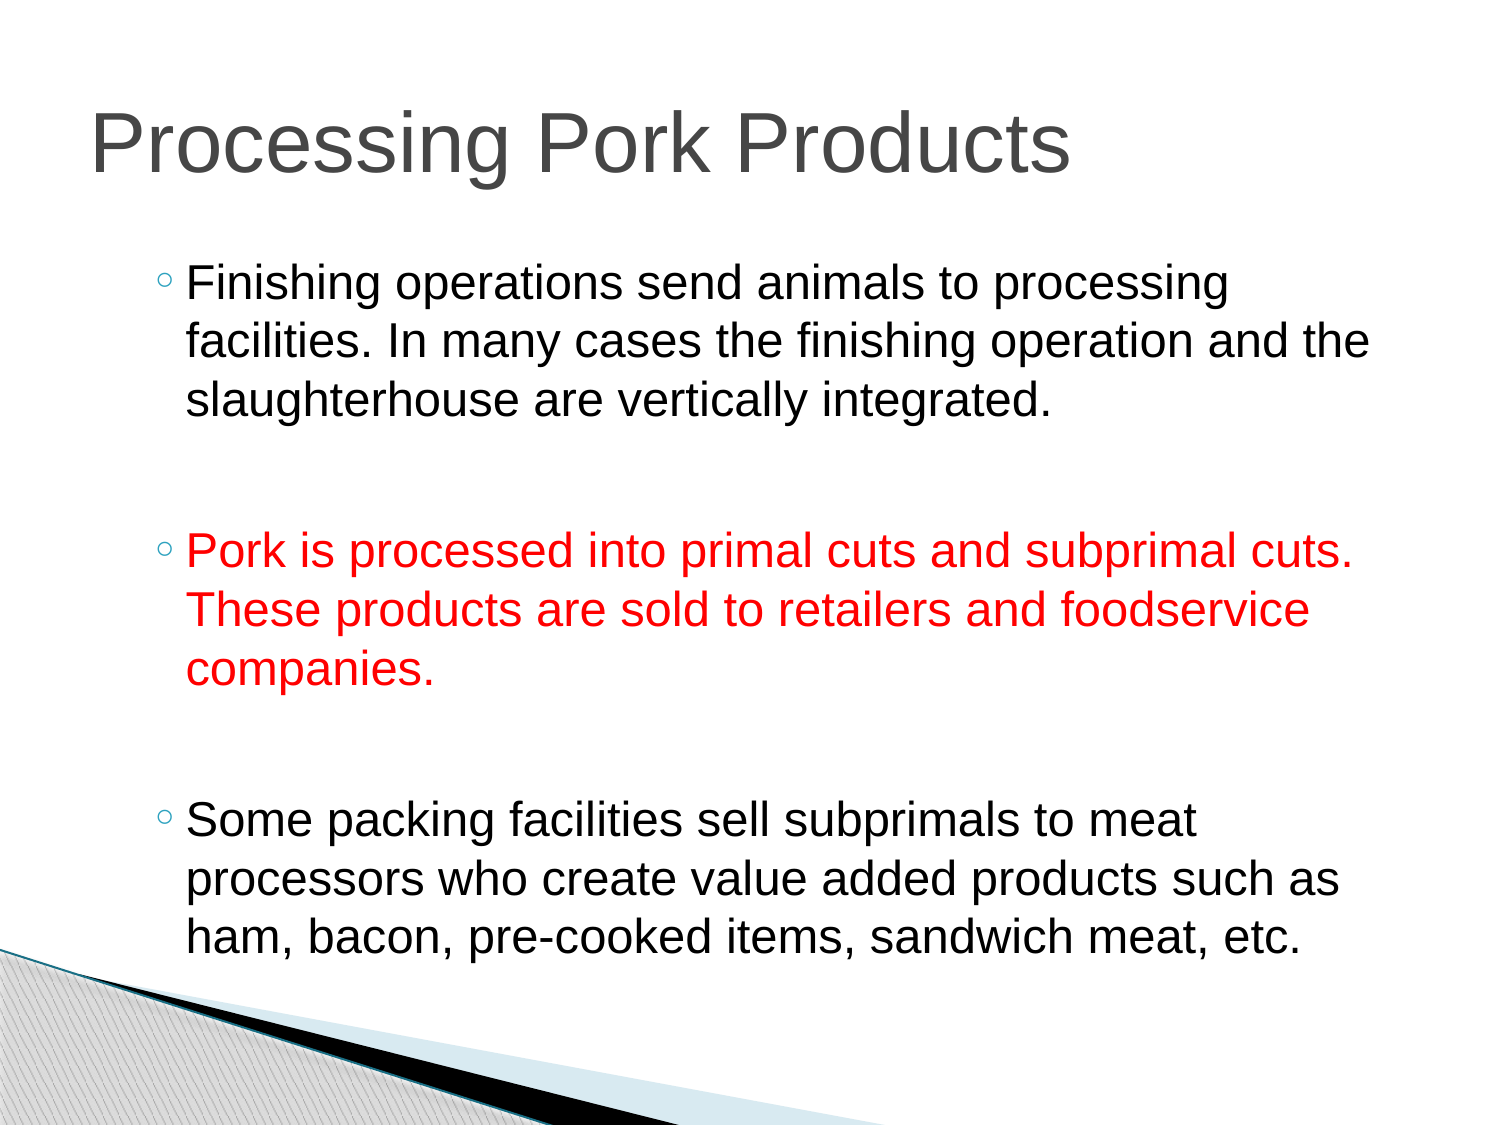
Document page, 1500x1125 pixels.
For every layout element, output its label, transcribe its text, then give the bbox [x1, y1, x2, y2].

list Finishing operations send animals to processing facilities. In many cases the finishing operation and the slaughterhouse are vertically integrated. Pork is processed into primal cuts and subprimal cuts. These products are sold to retailers and foodservice companies. Some packing facilities sell subprimals to meat processors who create value added products such as ham, bacon, pre-cooked items, sandwich meat, etc. [75, 243, 1425, 986]
title Processing Pork Products [75, 45, 1425, 233]
